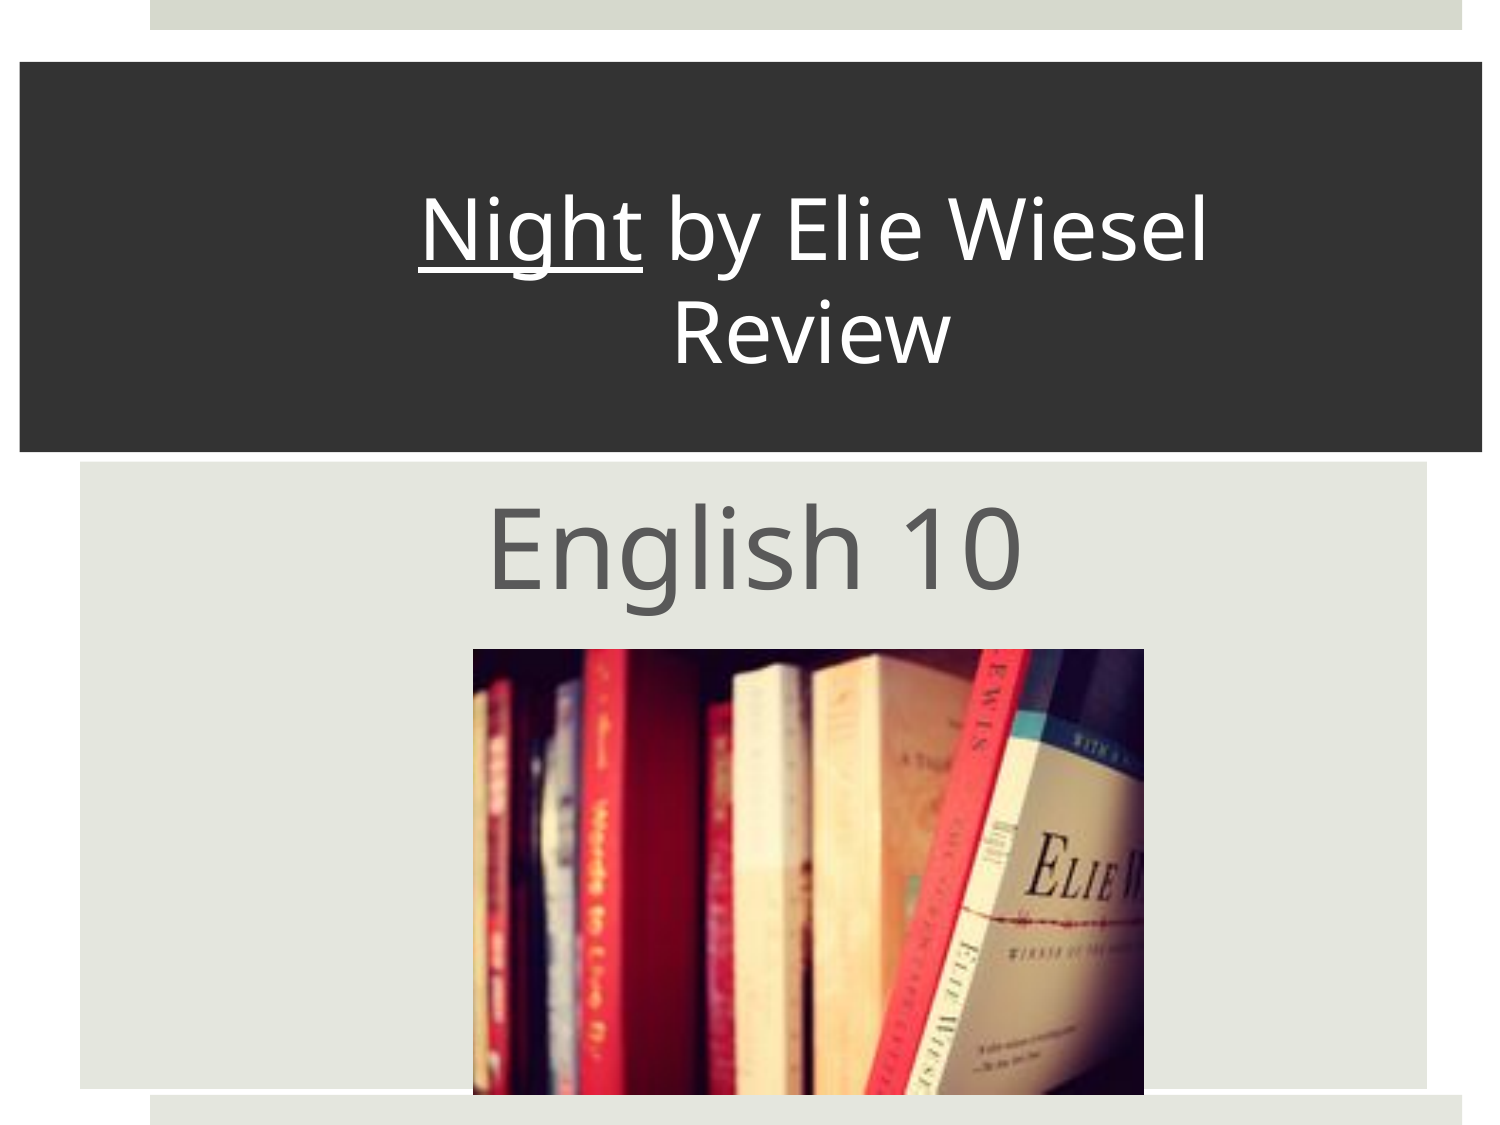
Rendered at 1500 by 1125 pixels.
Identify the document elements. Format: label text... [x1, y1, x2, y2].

picture [473, 648, 1144, 1096]
subtitle English 10 [80, 461, 1427, 1089]
title Night by Elie Wiesel Review [19, 61, 1483, 453]
